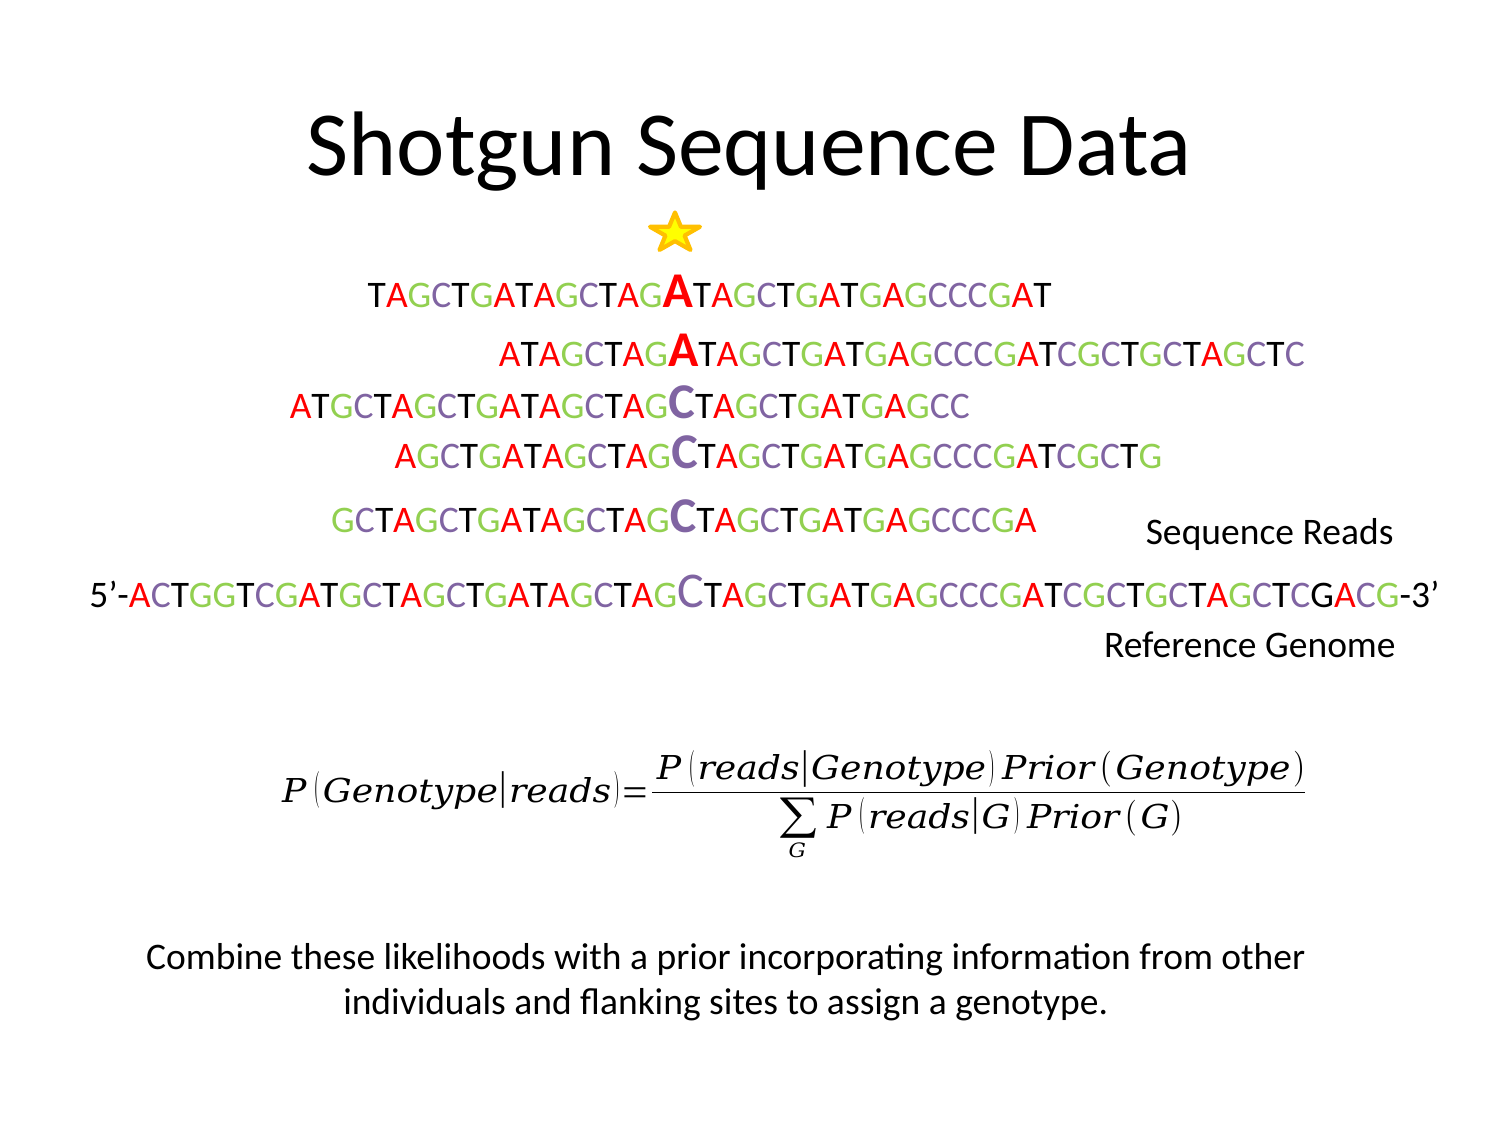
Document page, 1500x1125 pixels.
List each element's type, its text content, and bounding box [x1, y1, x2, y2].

text_box GCTAGCTGATAGCTAGCTAGCTGATGAGCCCGA [326, 475, 1041, 551]
text_box ATGCTAGCTGATAGCTAGCTAGCTGATGAGCC [287, 360, 973, 436]
text_box Reference Genome [1089, 612, 1412, 673]
text_box 5’-ACTGGTCGATGCTAGCTGATAGCTAGCTAGCTGATGAGCCCGATCGCTGCTAGCTCGACG-3’ [92, 550, 1436, 626]
text_box Combine these likelihoods with a prior incorporating information from other individuals and flanking sites to assign a genotype. [62, 924, 1390, 1030]
text_box TAGCTGATAGCTAGATAGCTGATGAGCCCGAT [365, 250, 1055, 326]
text_box Sequence Reads [1130, 499, 1409, 560]
text_box ATAGCTAGATAGCTGATGAGCCCGATCGCTGCTAGCTC [484, 308, 1335, 384]
title Shotgun Sequence Data [75, 45, 1425, 233]
text_box [647, 210, 703, 252]
text_box AGCTGATAGCTAGCTAGCTGATGAGCCCGATCGCTG [379, 410, 1180, 486]
